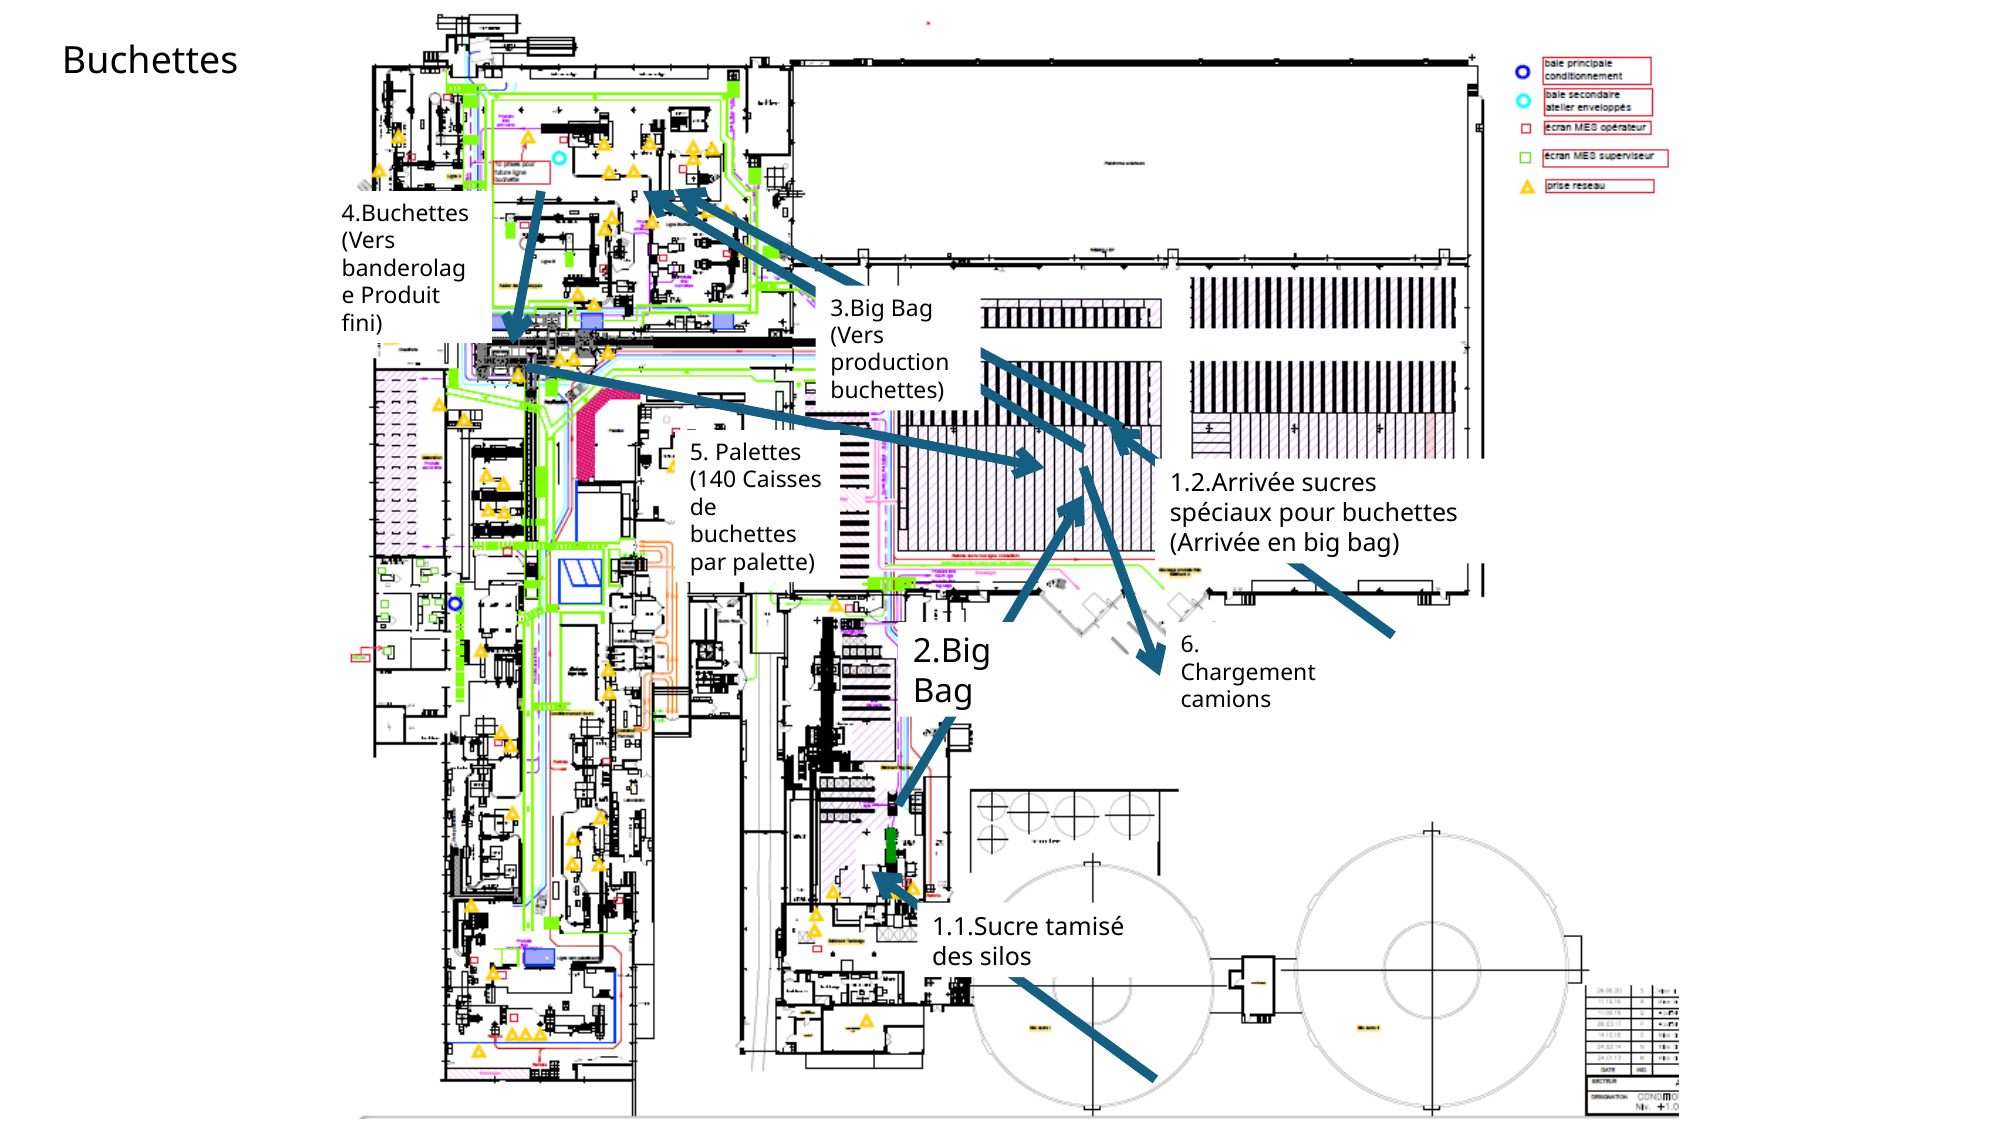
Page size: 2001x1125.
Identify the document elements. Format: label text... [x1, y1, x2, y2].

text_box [1082, 466, 1161, 677]
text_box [642, 190, 674, 366]
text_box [1108, 426, 1394, 636]
picture [320, 0, 1680, 1120]
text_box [674, 188, 1122, 428]
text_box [511, 190, 542, 346]
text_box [870, 870, 1156, 1080]
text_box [1046, 428, 1085, 450]
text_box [526, 366, 1046, 469]
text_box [897, 494, 1085, 806]
text_box Buchettes [47, 28, 320, 89]
